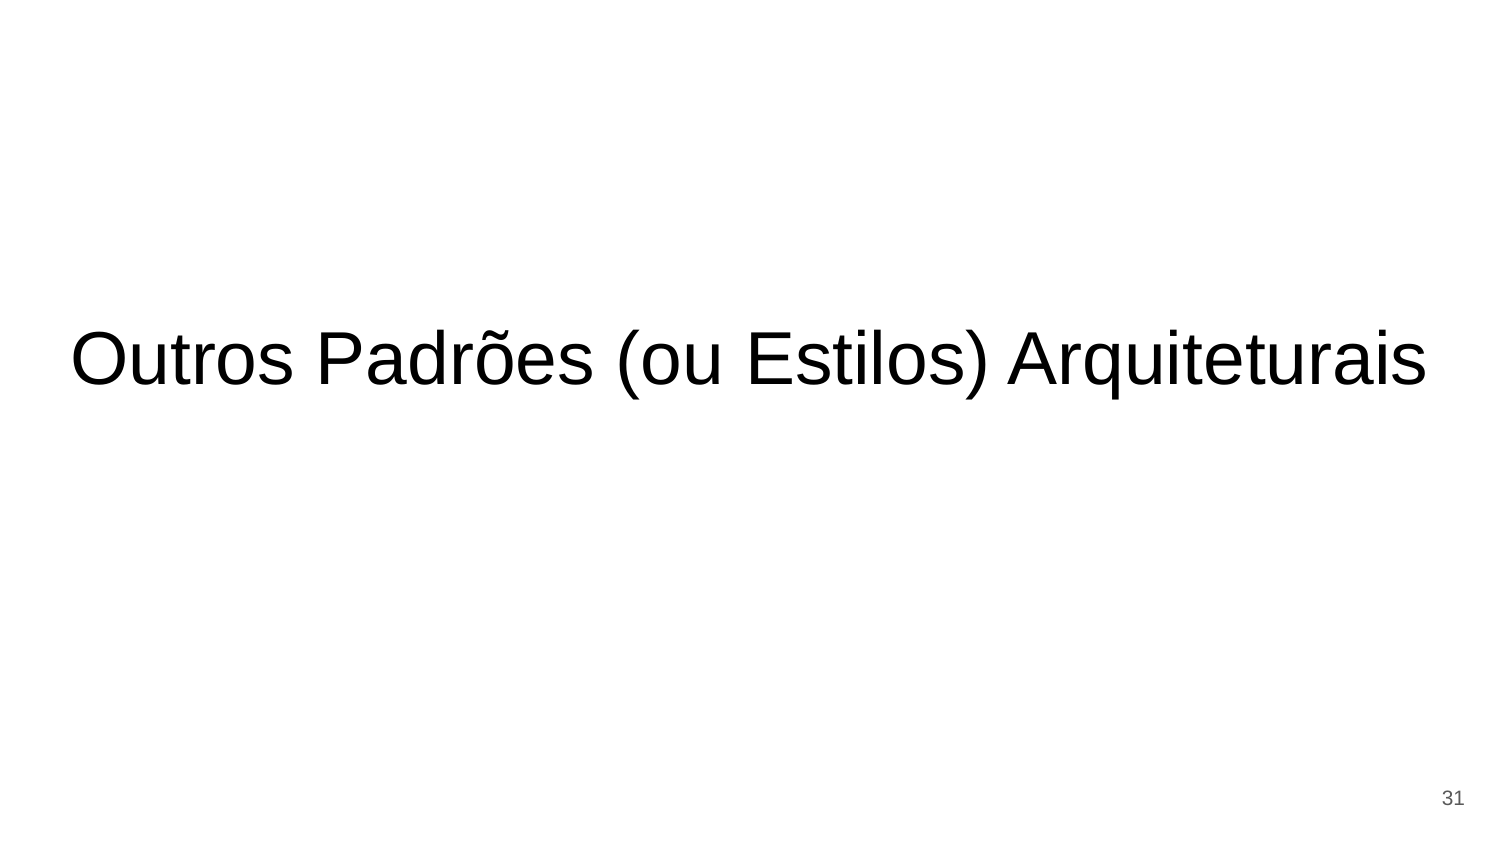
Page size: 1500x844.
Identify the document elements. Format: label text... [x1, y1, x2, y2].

slide_number 31 [1389, 764, 1480, 830]
title Outros Padrões (ou Estilos) Arquiteturais [51, 352, 1449, 491]
